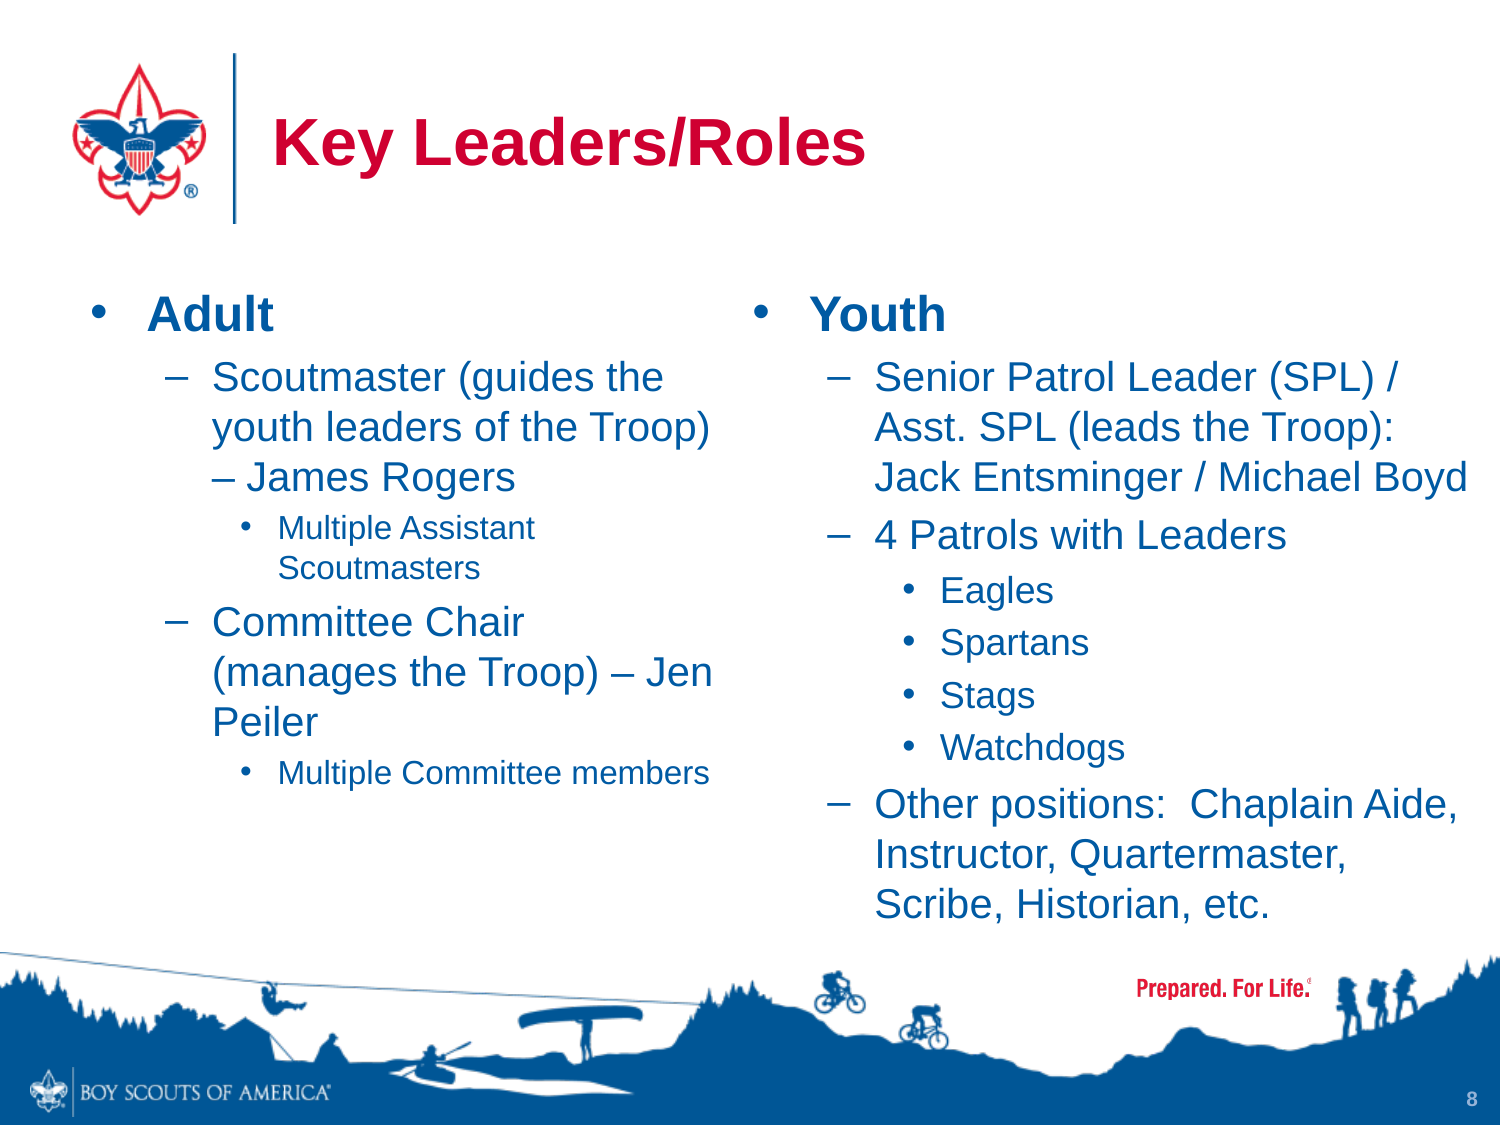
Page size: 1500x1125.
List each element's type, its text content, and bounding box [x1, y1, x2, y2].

list Adult Scoutmaster (guides the youth leaders of the Troop) – James Rogers Multiple Assistant Scoutmasters Committee Chair (manages the Troop) – Jen Peiler Multiple Committee members [75, 273, 737, 1017]
list Youth Senior Patrol Leader (SPL) / Asst. SPL (leads the Troop): Jack Entsminger / Michael Boyd 4 Patrols with Leaders Eagles Spartans Stags Watchdogs Other positions: Chaplain Aide, Instructor, Quartermaster, Scribe, Historian, etc. [737, 273, 1493, 1017]
picture [72, 53, 237, 224]
slide_number 8 [1425, 1067, 1493, 1125]
picture [0, 952, 1500, 1125]
title Key Leaders/Roles [257, 45, 1413, 233]
